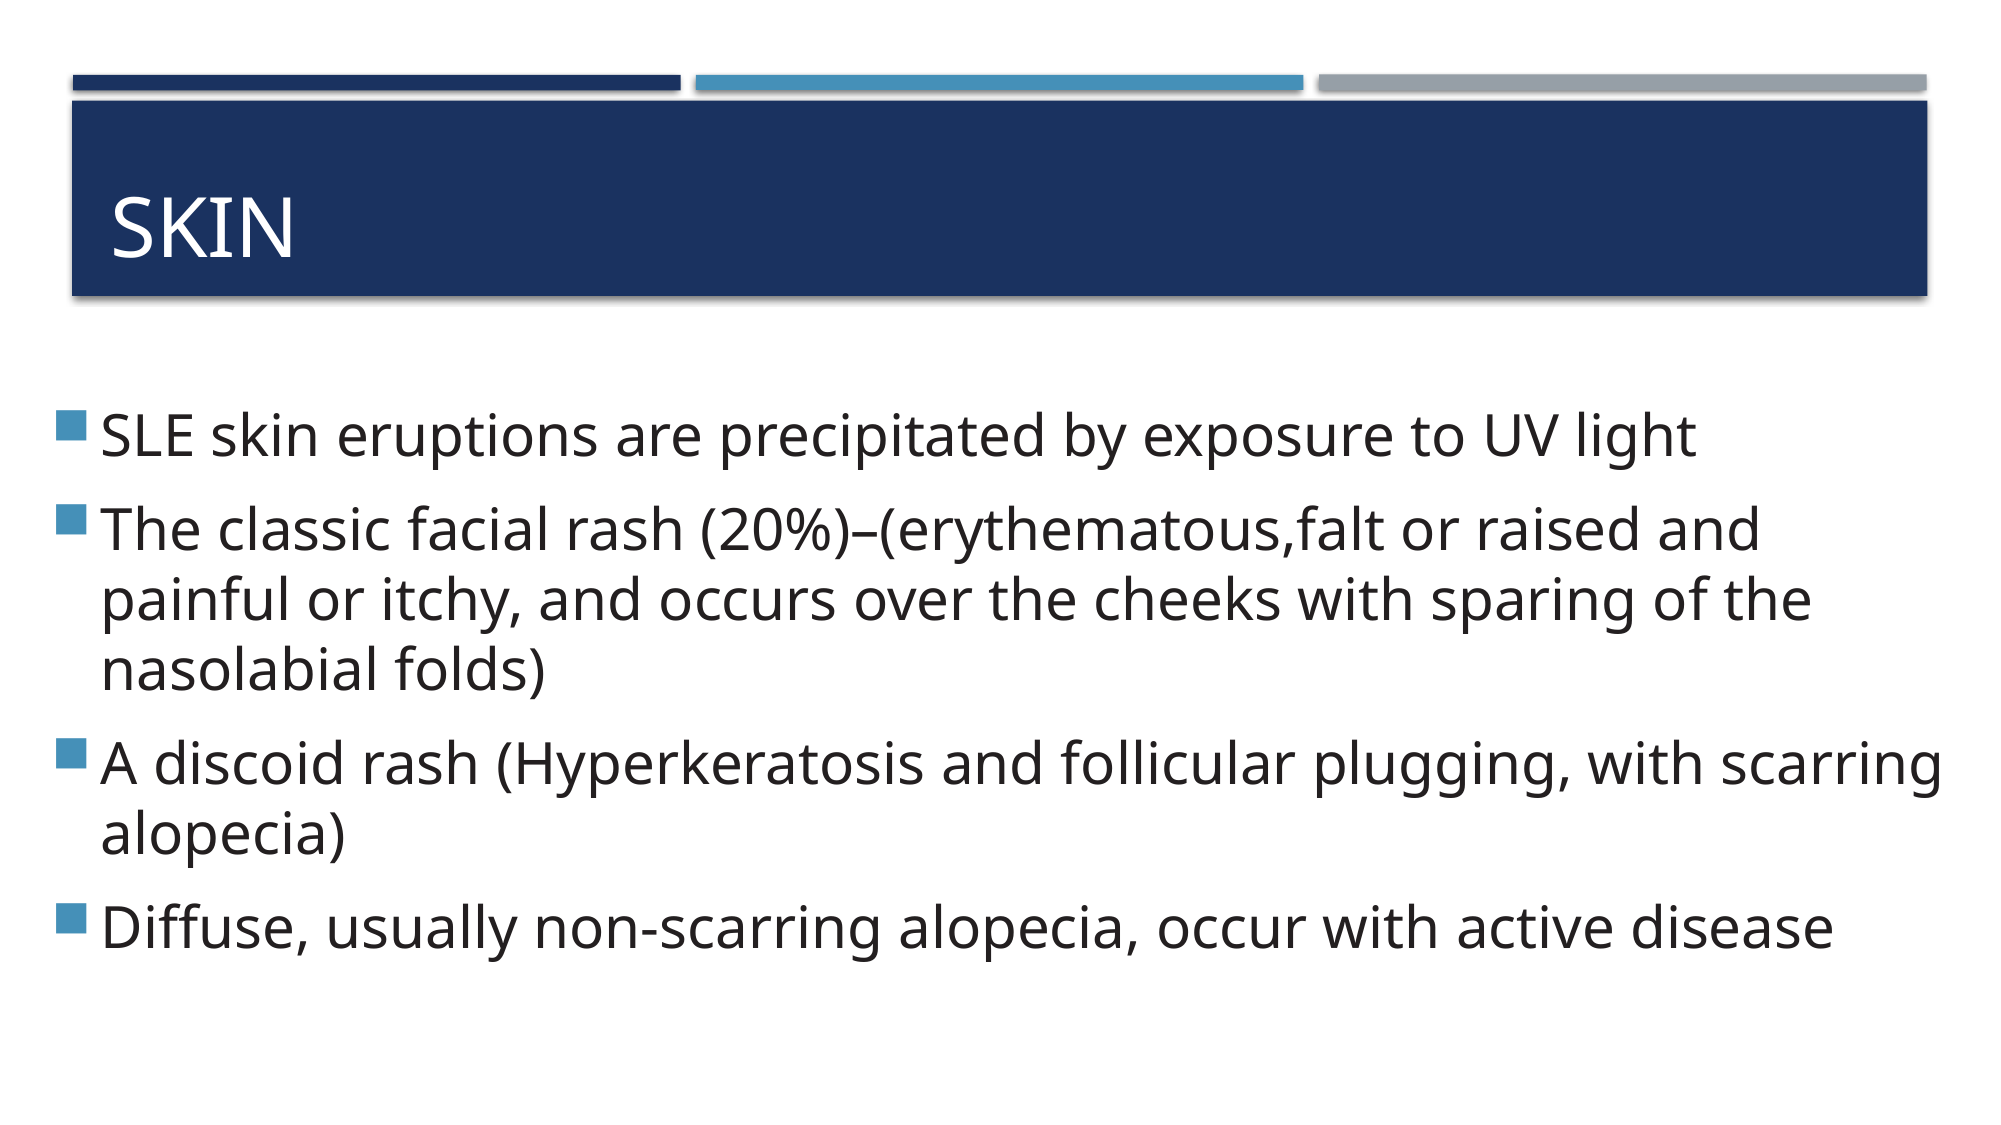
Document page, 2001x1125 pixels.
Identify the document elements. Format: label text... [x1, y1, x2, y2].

list SLE skin eruptions are precipitated by exposure to UV light The classic facial rash (20%)–(erythematous,falt or raised and painful or itchy, and occurs over the cheeks with sparing of the nasolabial folds) A discoid rash (Hyperkeratosis and follicular plugging, with scarring alopecia) Diffuse, usually non-scarring alopecia, occur with active disease [35, 412, 1962, 1016]
title Skin [95, 115, 1905, 282]
